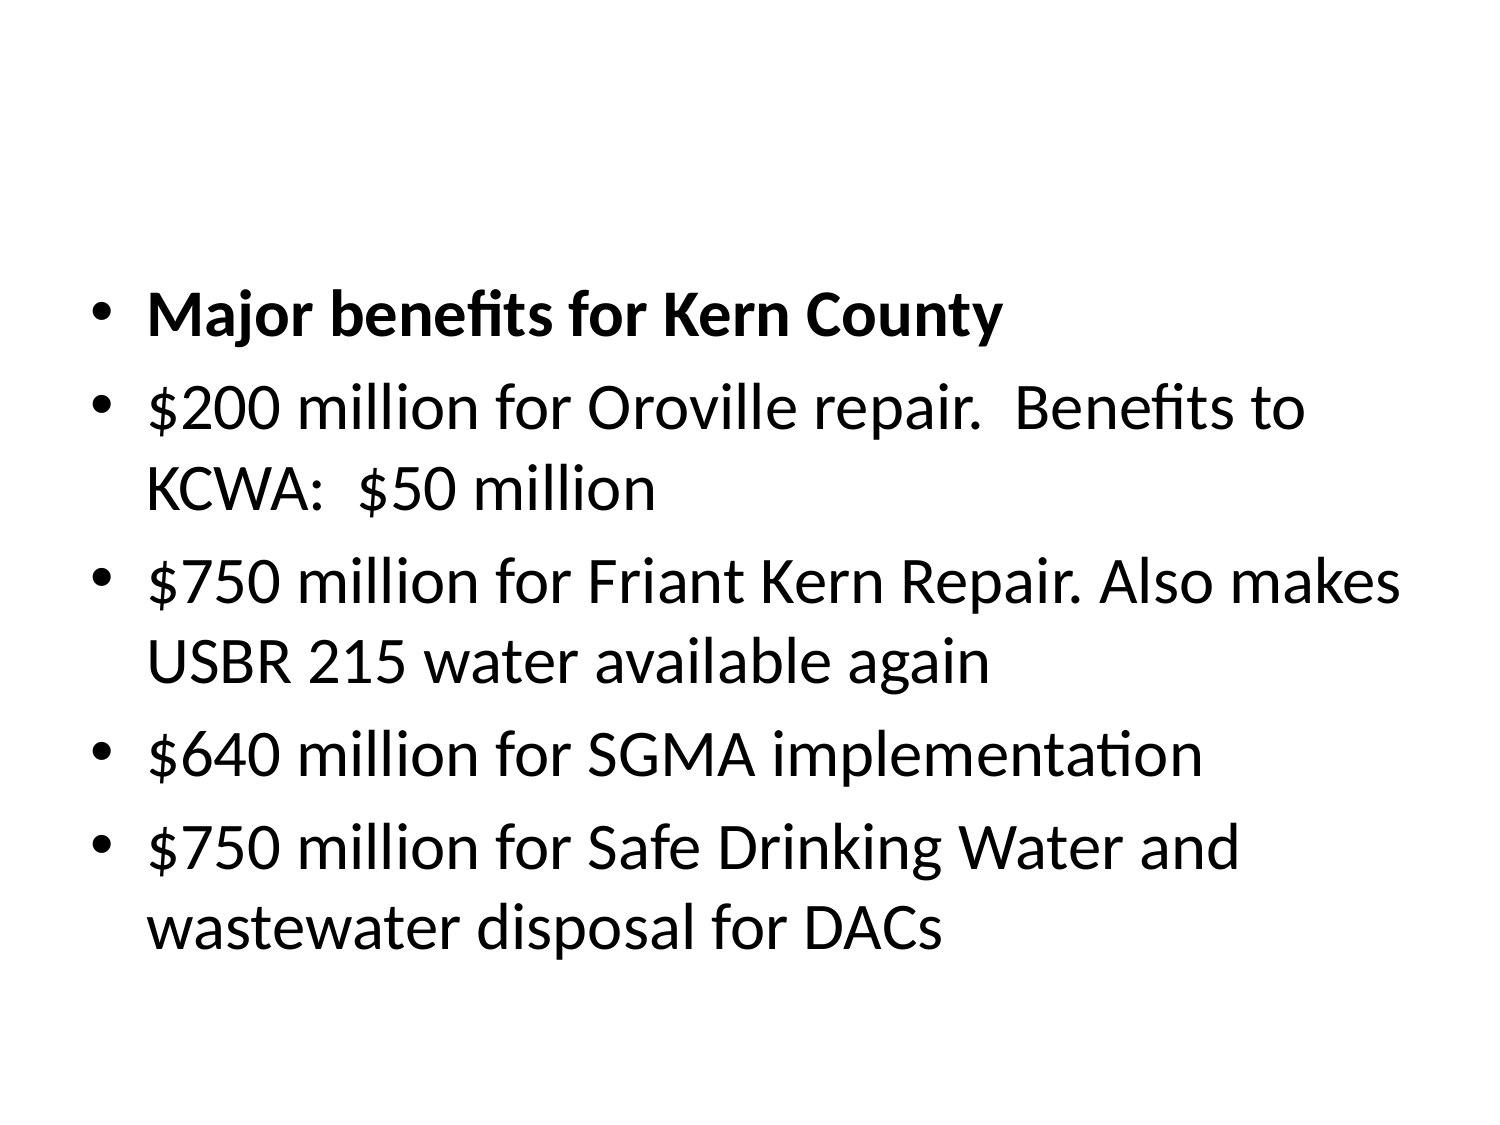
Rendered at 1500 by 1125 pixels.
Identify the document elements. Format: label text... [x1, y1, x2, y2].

list Major benefits for Kern County $200 million for Oroville repair. Benefits to KCWA: $50 million $750 million for Friant Kern Repair. Also makes USBR 215 water available again $640 million for SGMA implementation $750 million for Safe Drinking Water and wastewater disposal for DACs [75, 262, 1425, 1005]
